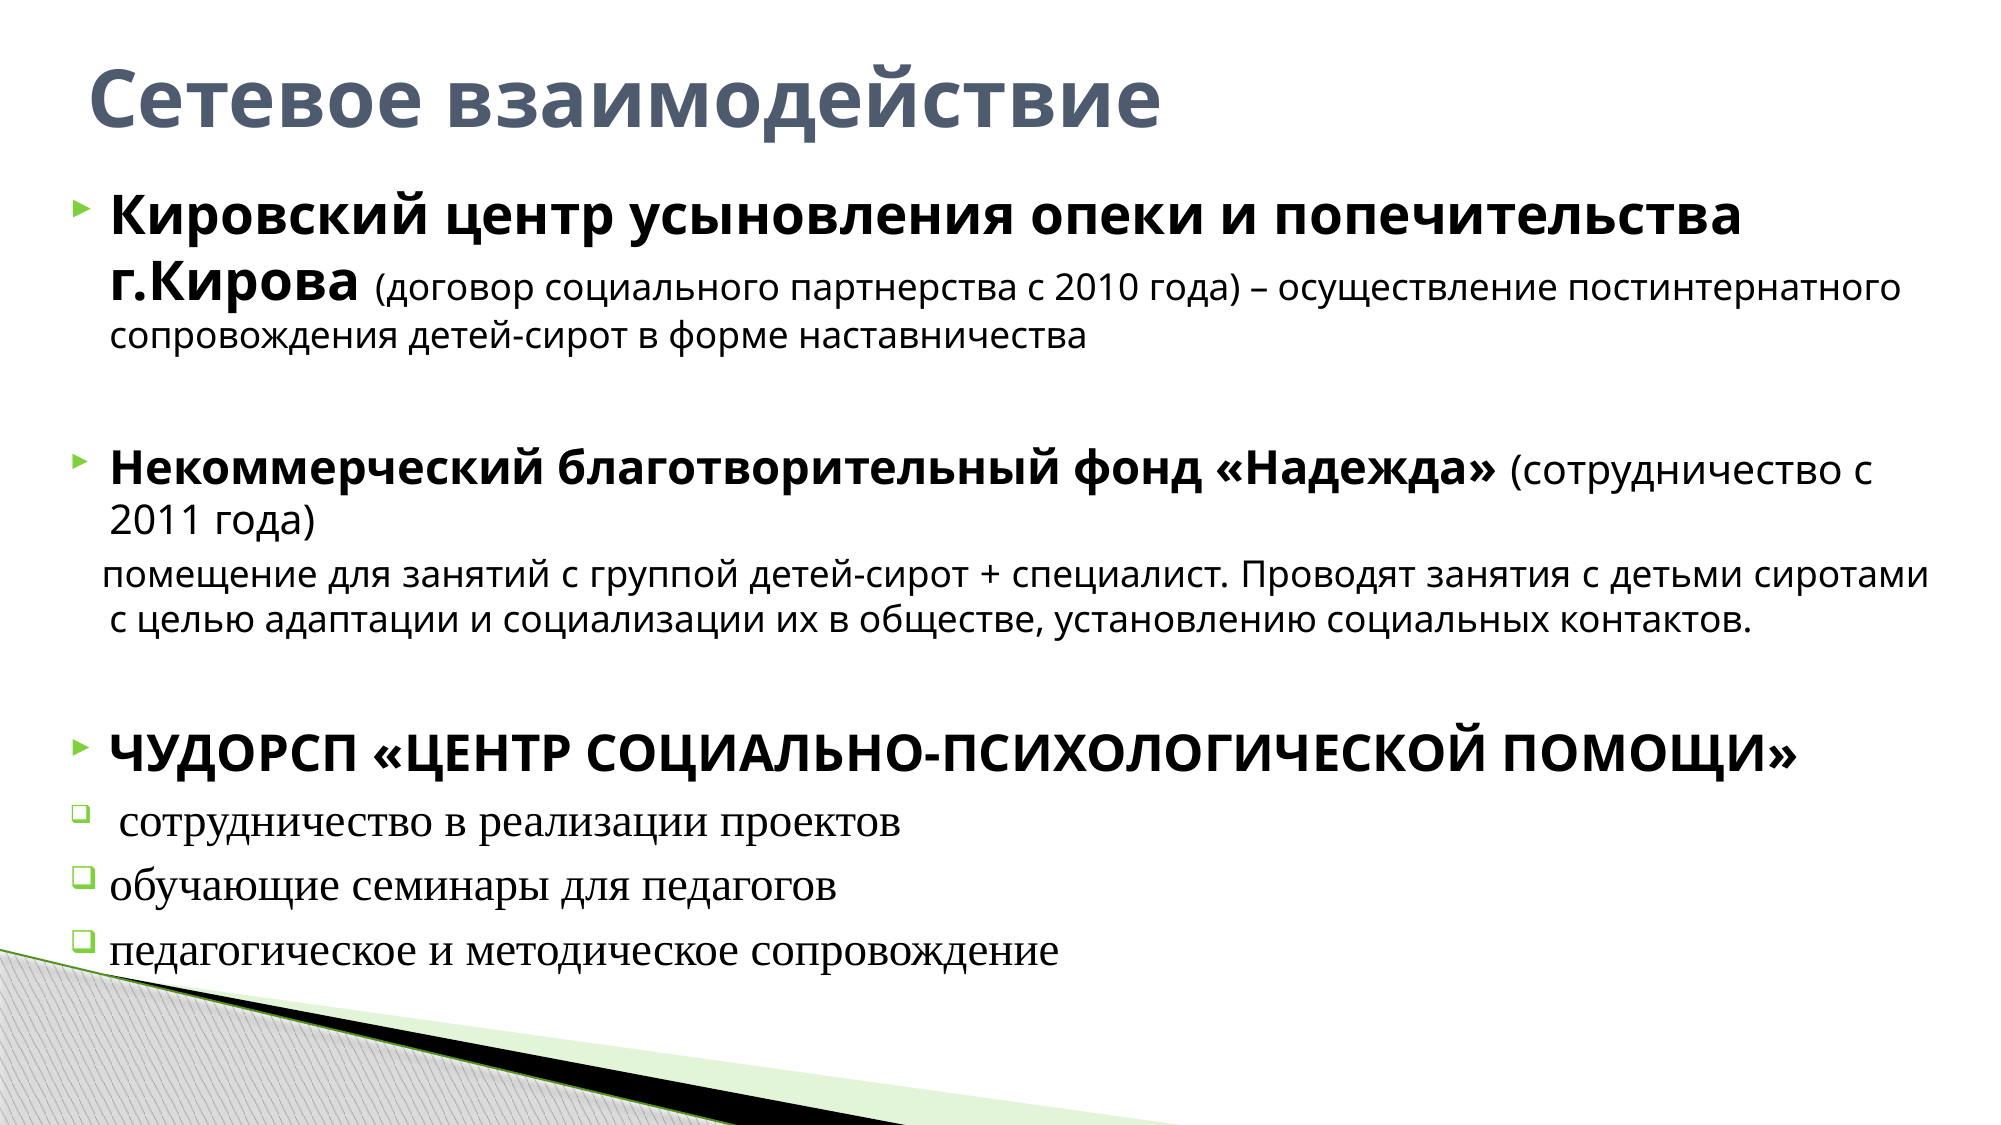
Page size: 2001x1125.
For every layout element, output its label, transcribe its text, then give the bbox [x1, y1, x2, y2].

title Сетевое взаимодействие [72, 39, 1931, 152]
list Кировский центр усыновления опеки и попечительства г.Кирова (договор социального партнерства с 2010 года) – осуществление постинтернатного сопровождения детей-сирот в форме наставничества Некоммерческий благотворительный фонд «Надежда» (сотрудничество с 2011 года) помещение для занятий с группой детей-сирот + специалист. Проводят занятия с детьми сиротами с целью адаптации и социализации их в обществе, установлению социальных контактов. ЧУДОРСП «ЦЕНТР СОЦИАЛЬНО-ПСИХОЛОГИЧЕСКОЙ ПОМОЩИ» сотрудничество в реализации проектов обучающие семинары для педагогов педагогическое и методическое сопровождение [37, 172, 1946, 1018]
